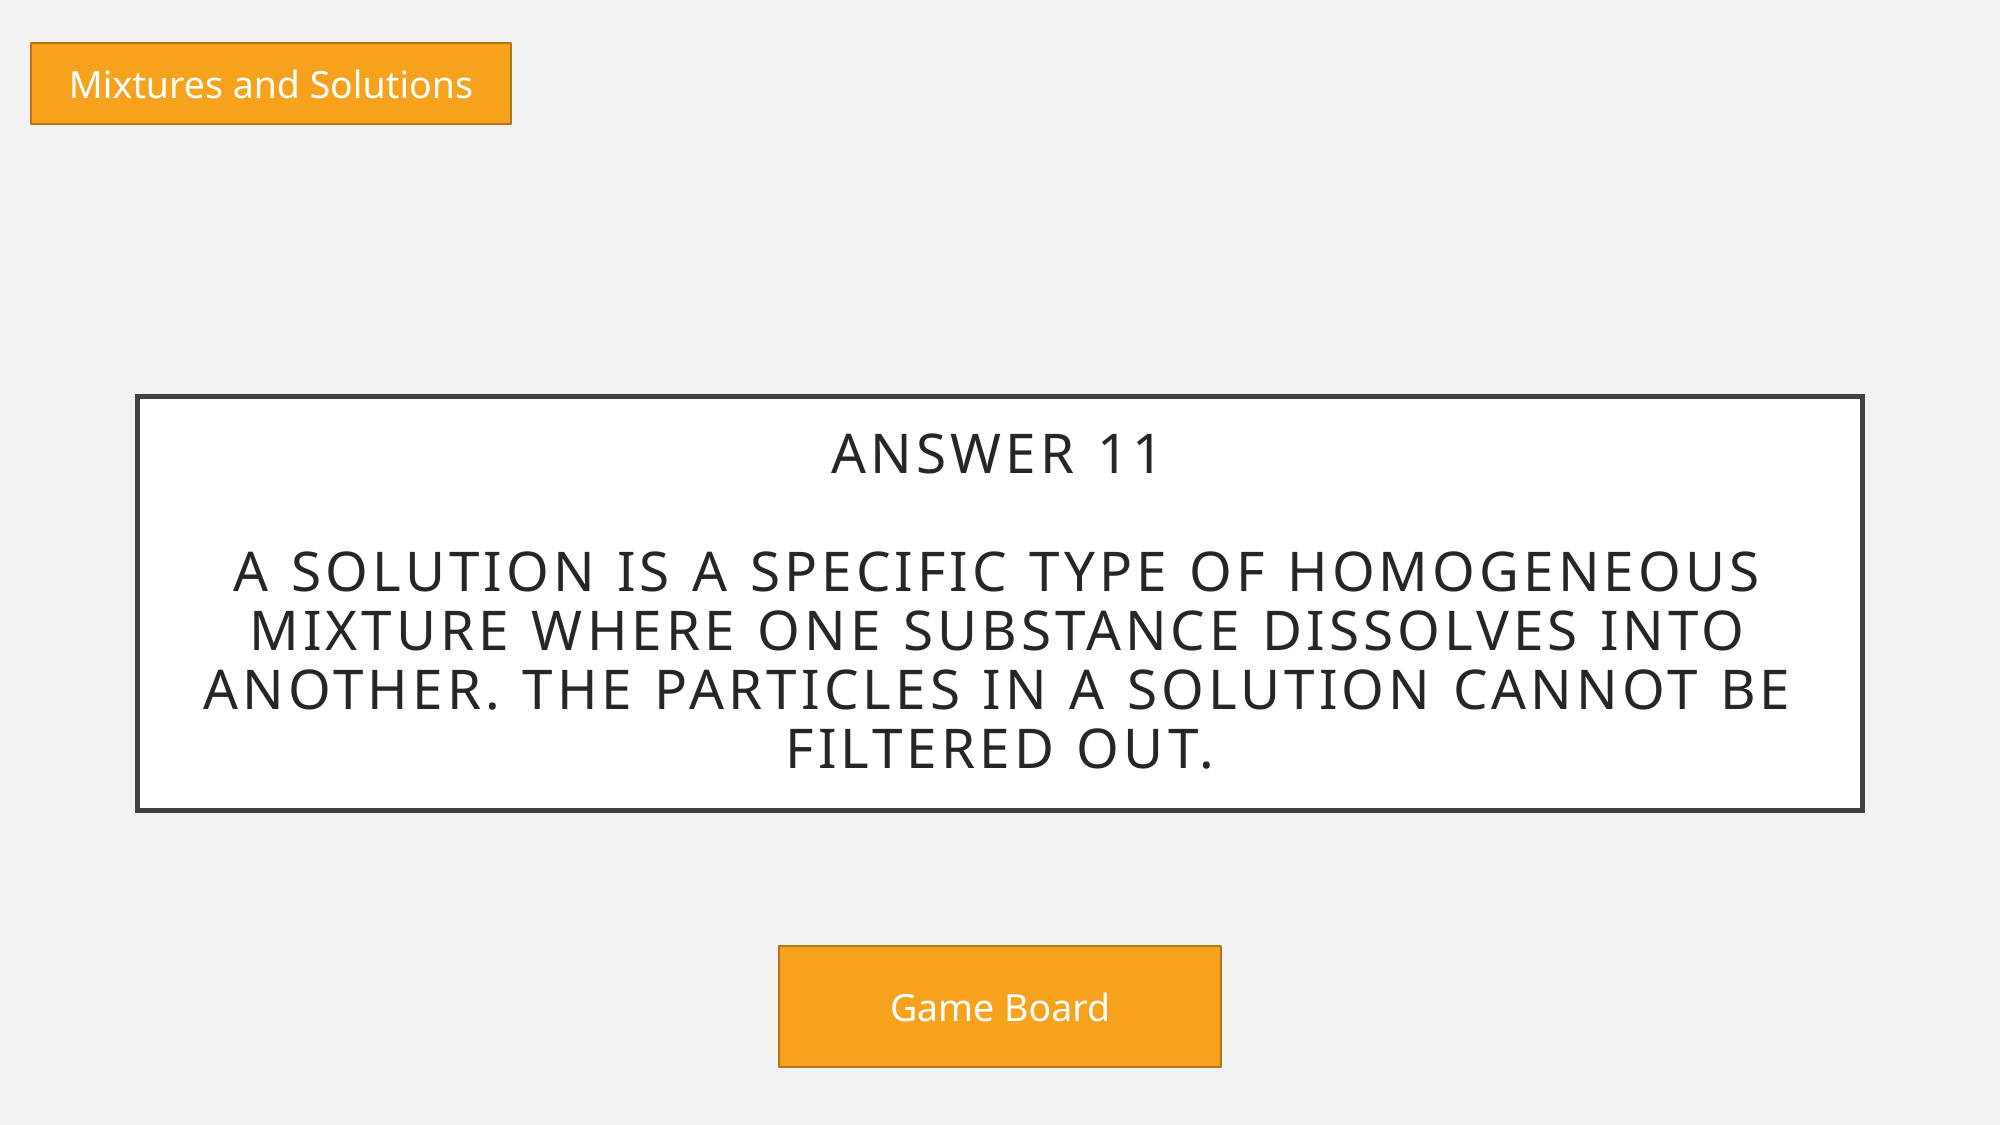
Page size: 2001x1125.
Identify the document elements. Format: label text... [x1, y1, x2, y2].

title Answer 11 A solution is a specific type of homogeneous mixture where one substance dissolves into another. The particles in a solution cannot be filtered out. [135, 394, 1865, 813]
text_box Game Board [778, 945, 1222, 1068]
text_box Mixtures and Solutions [30, 42, 512, 125]
